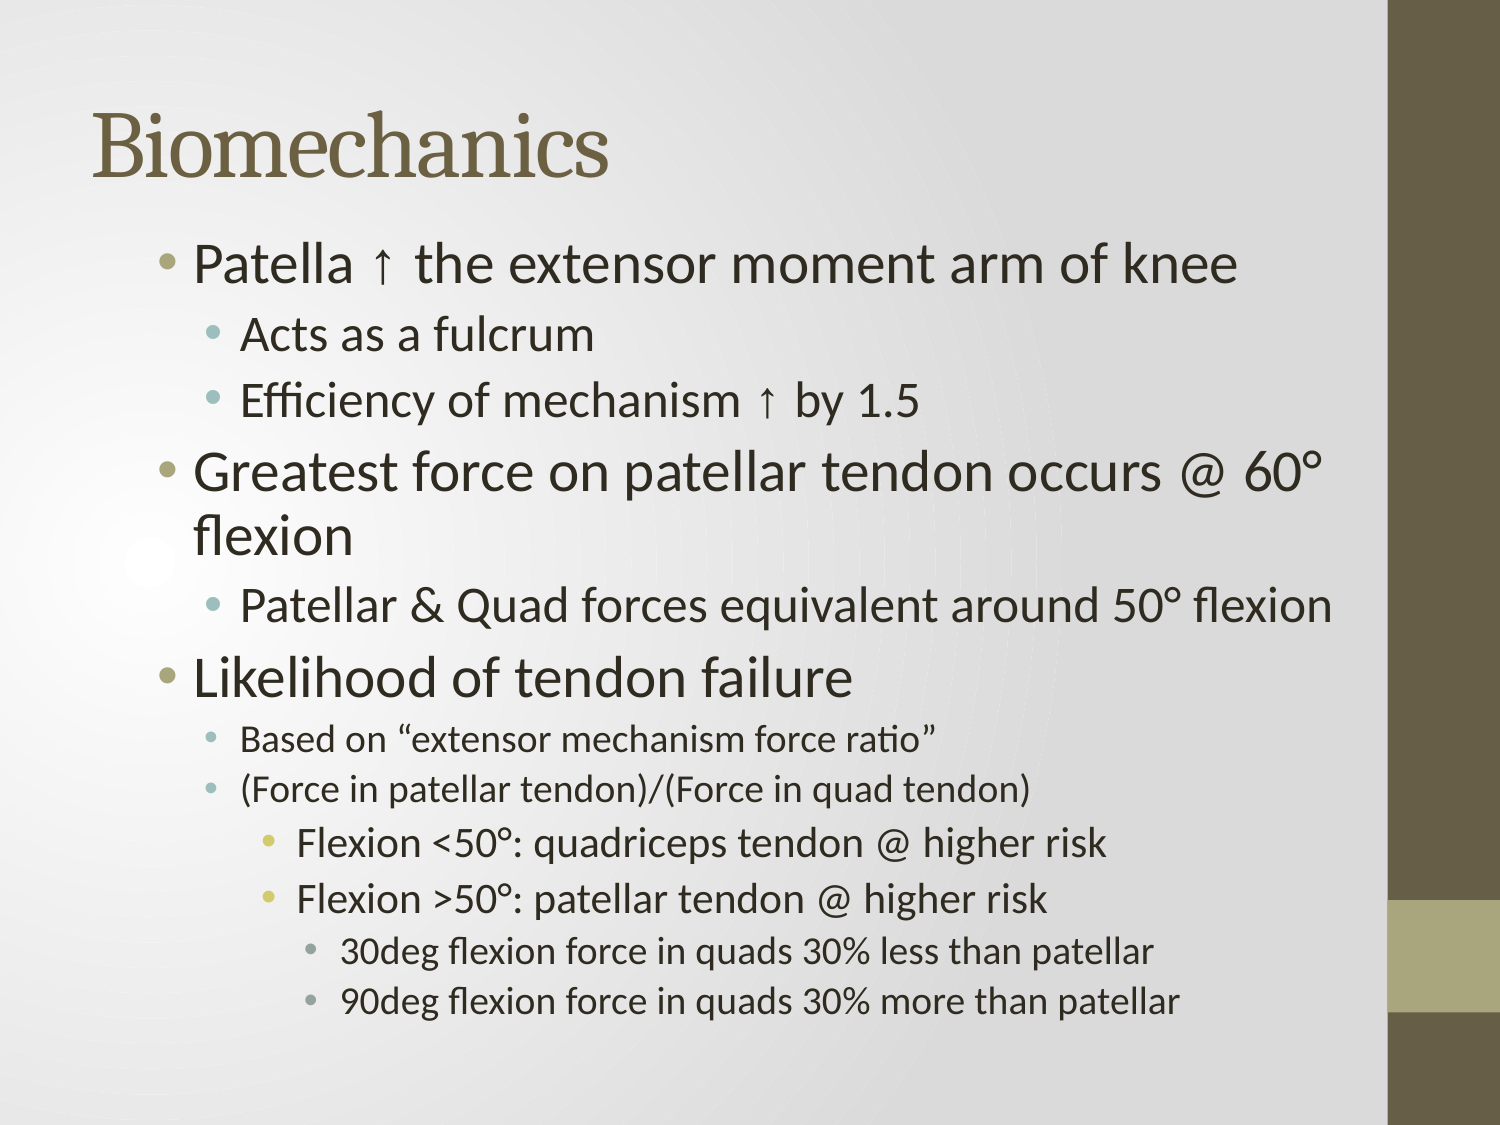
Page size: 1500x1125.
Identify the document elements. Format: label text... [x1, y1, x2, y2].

title Biomechanics [75, 45, 1325, 233]
list Patella ↑ the extensor moment arm of knee Acts as a fulcrum Efficiency of mechanism ↑ by 1.5 Greatest force on patellar tendon occurs @ 60° flexion Patellar & Quad forces equivalent around 50° flexion Likelihood of tendon failure Based on “extensor mechanism force ratio” (Force in patellar tendon)/(Force in quad tendon) Flexion <50°: quadriceps tendon @ higher risk Flexion >50°: patellar tendon @ higher risk 30deg flexion force in quads 30% less than patellar 90deg flexion force in quads 30% more than patellar [125, 224, 1356, 1088]
